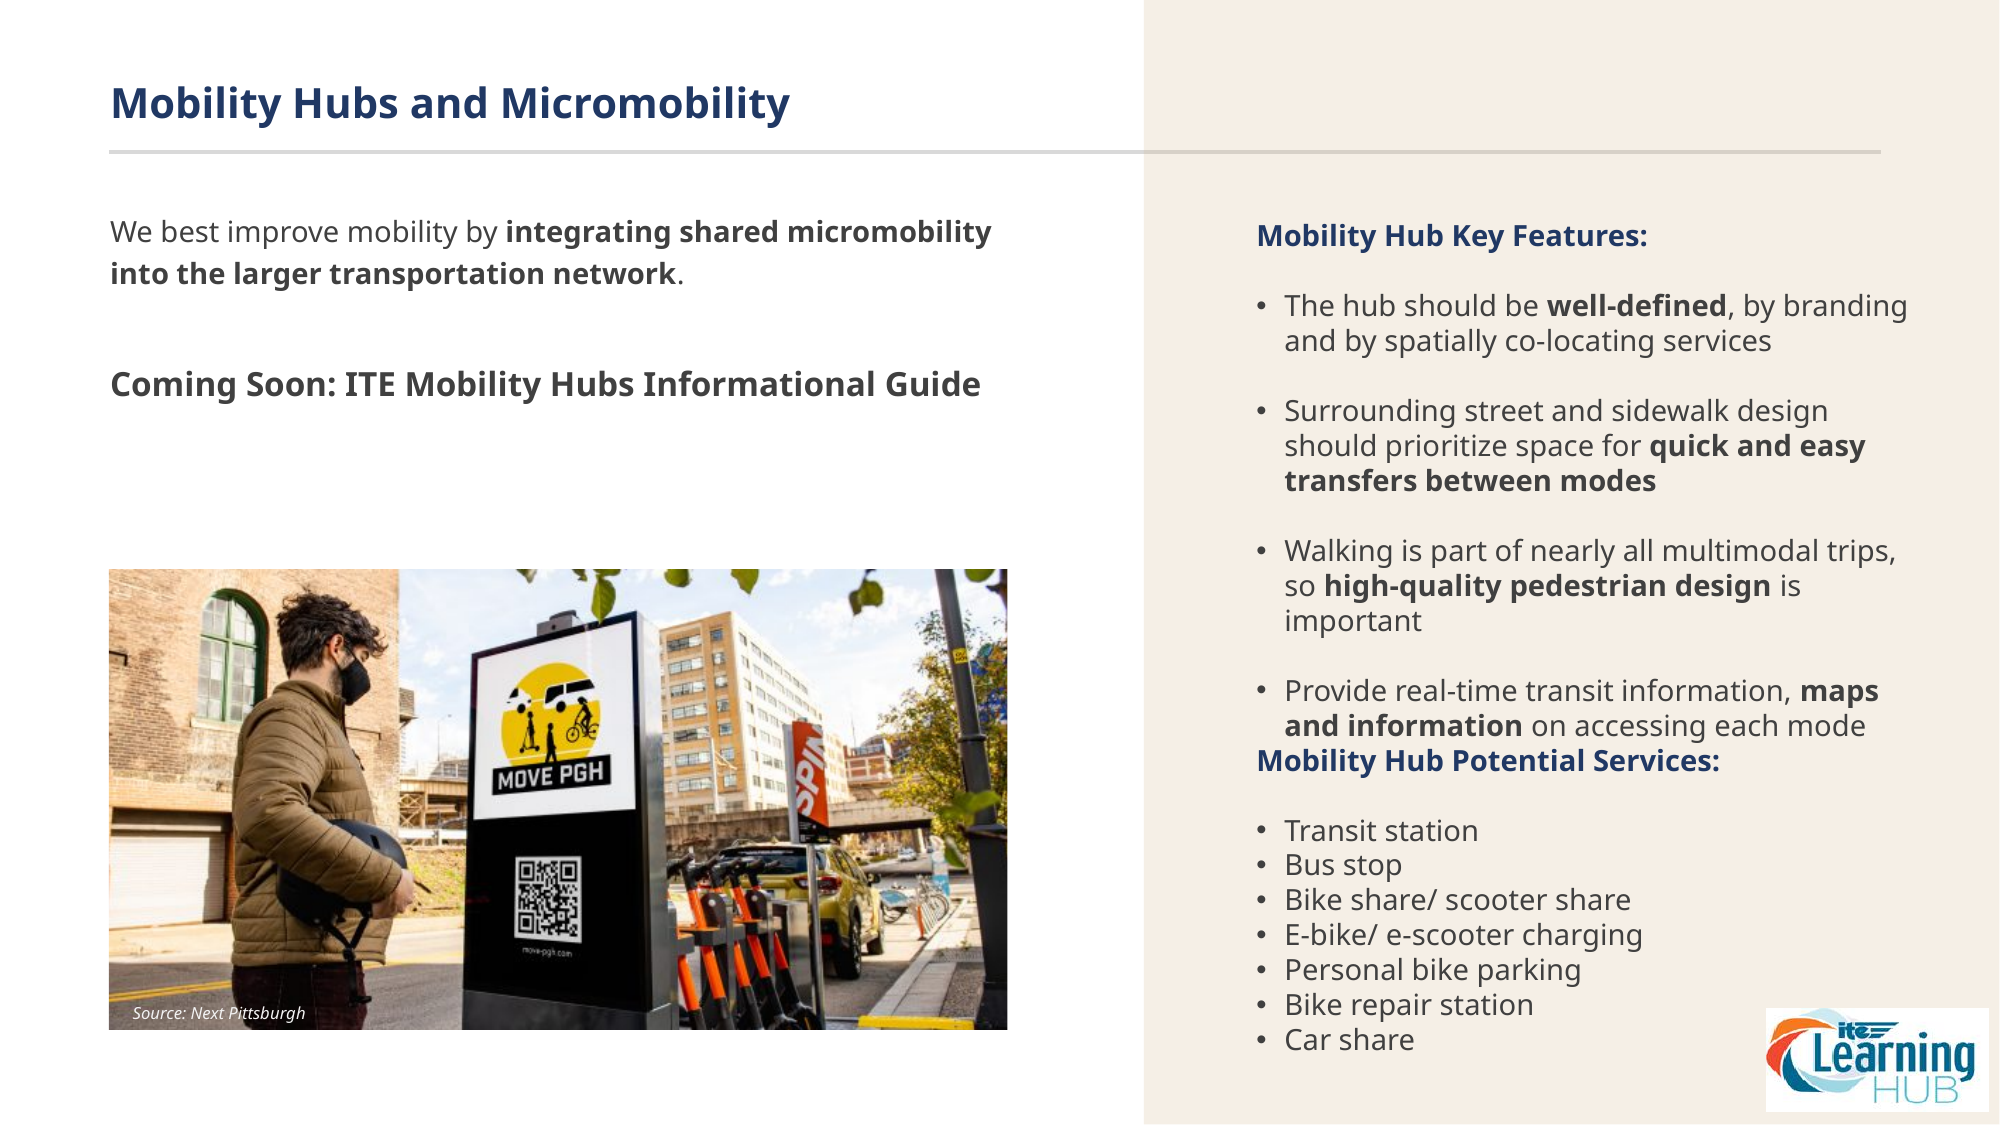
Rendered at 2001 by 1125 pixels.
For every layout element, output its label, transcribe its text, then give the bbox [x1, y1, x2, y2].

text_box Mobility Hubs and Micromobility [95, 38, 1143, 136]
text_box We best improve mobility by integrating shared micromobility into the larger transportation network. Coming Soon: ITE Mobility Hubs Informational Guide [94, 199, 1036, 411]
text_box Mobility Hub Key Features: The hub should be well-defined, by branding and by spatially co-locating services Surrounding street and sidewalk design should prioritize space for quick and easy transfers between modes Walking is part of nearly all multimodal trips, so high-quality pedestrian design is important Provide real-time transit information, maps and information on accessing each mode [1241, 210, 1943, 750]
text_box Mobility Hub Potential Services: Transit station Bus stop Bike share/ scooter share E-bike/ e-scooter charging Personal bike parking Bike repair station Car share [1241, 734, 1882, 1064]
picture [1766, 1008, 1989, 1112]
picture [108, 569, 1008, 1030]
text_box [1143, 0, 2000, 1125]
